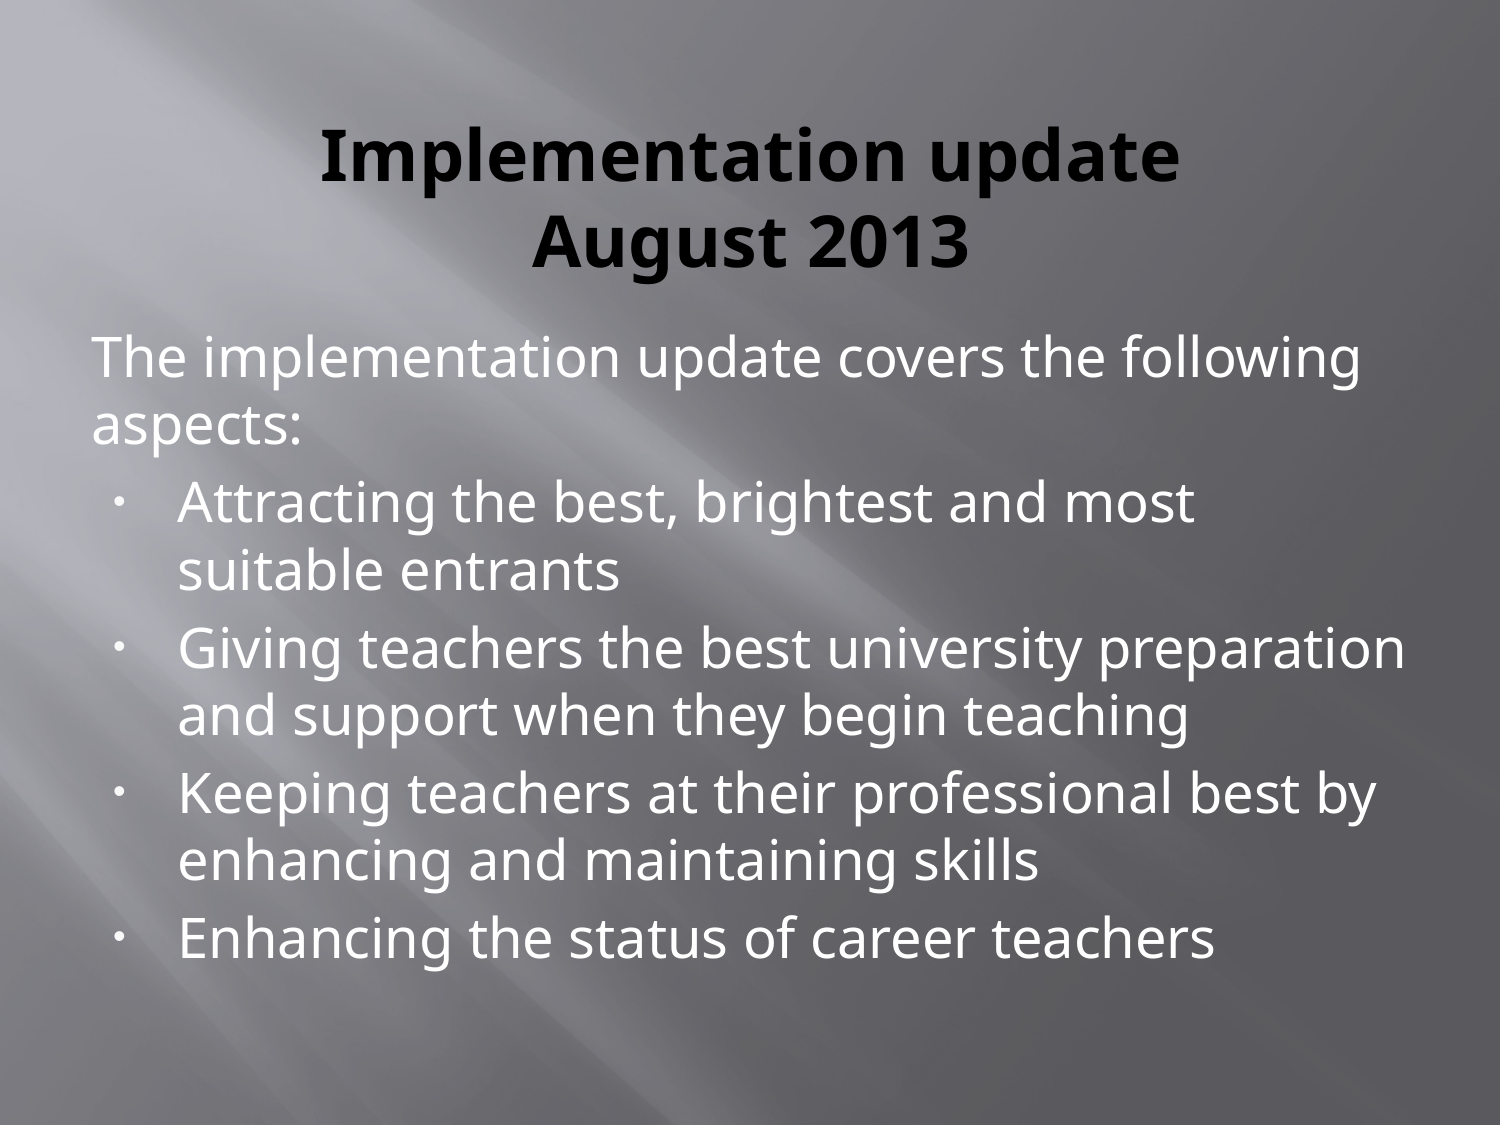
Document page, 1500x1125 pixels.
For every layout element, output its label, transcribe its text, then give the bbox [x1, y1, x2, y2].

list The implementation update covers the following aspects: Attracting the best, brightest and most suitable entrants Giving teachers the best university preparation and support when they begin teaching Keeping teachers at their professional best by enhancing and maintaining skills Enhancing the status of career teachers [76, 314, 1427, 1052]
title Implementation update August 2013 [76, 101, 1427, 290]
